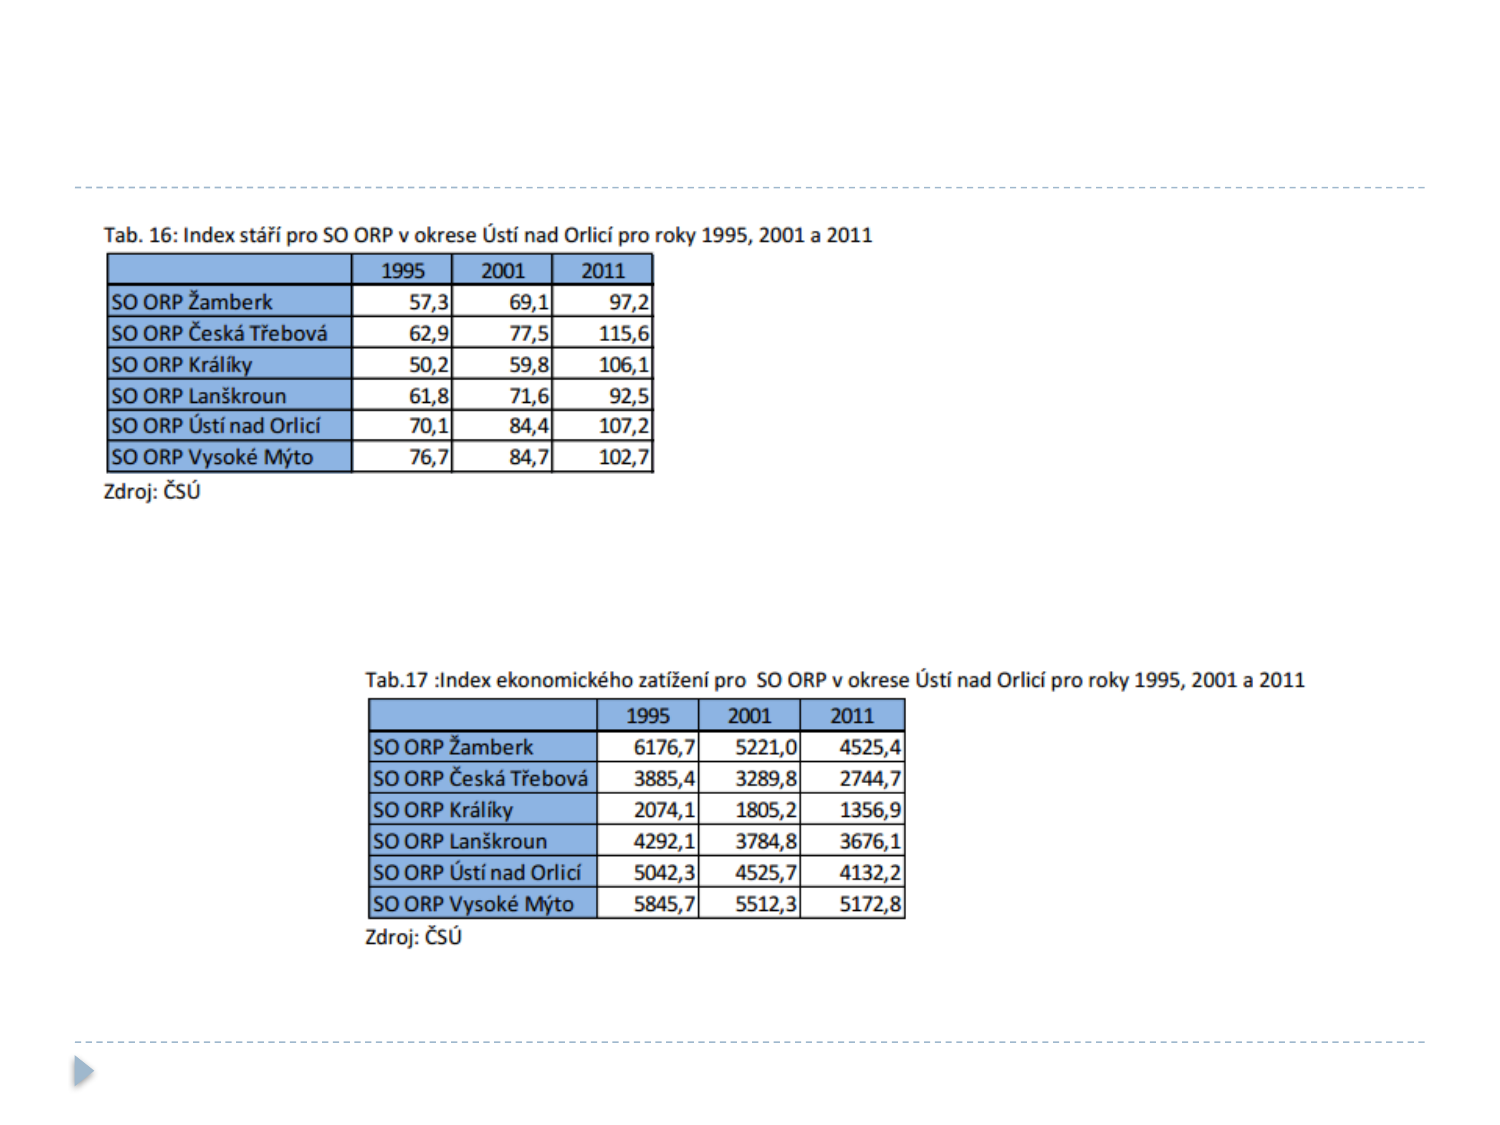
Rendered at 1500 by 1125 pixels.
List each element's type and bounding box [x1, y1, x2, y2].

picture [88, 207, 941, 513]
picture [348, 656, 1340, 958]
